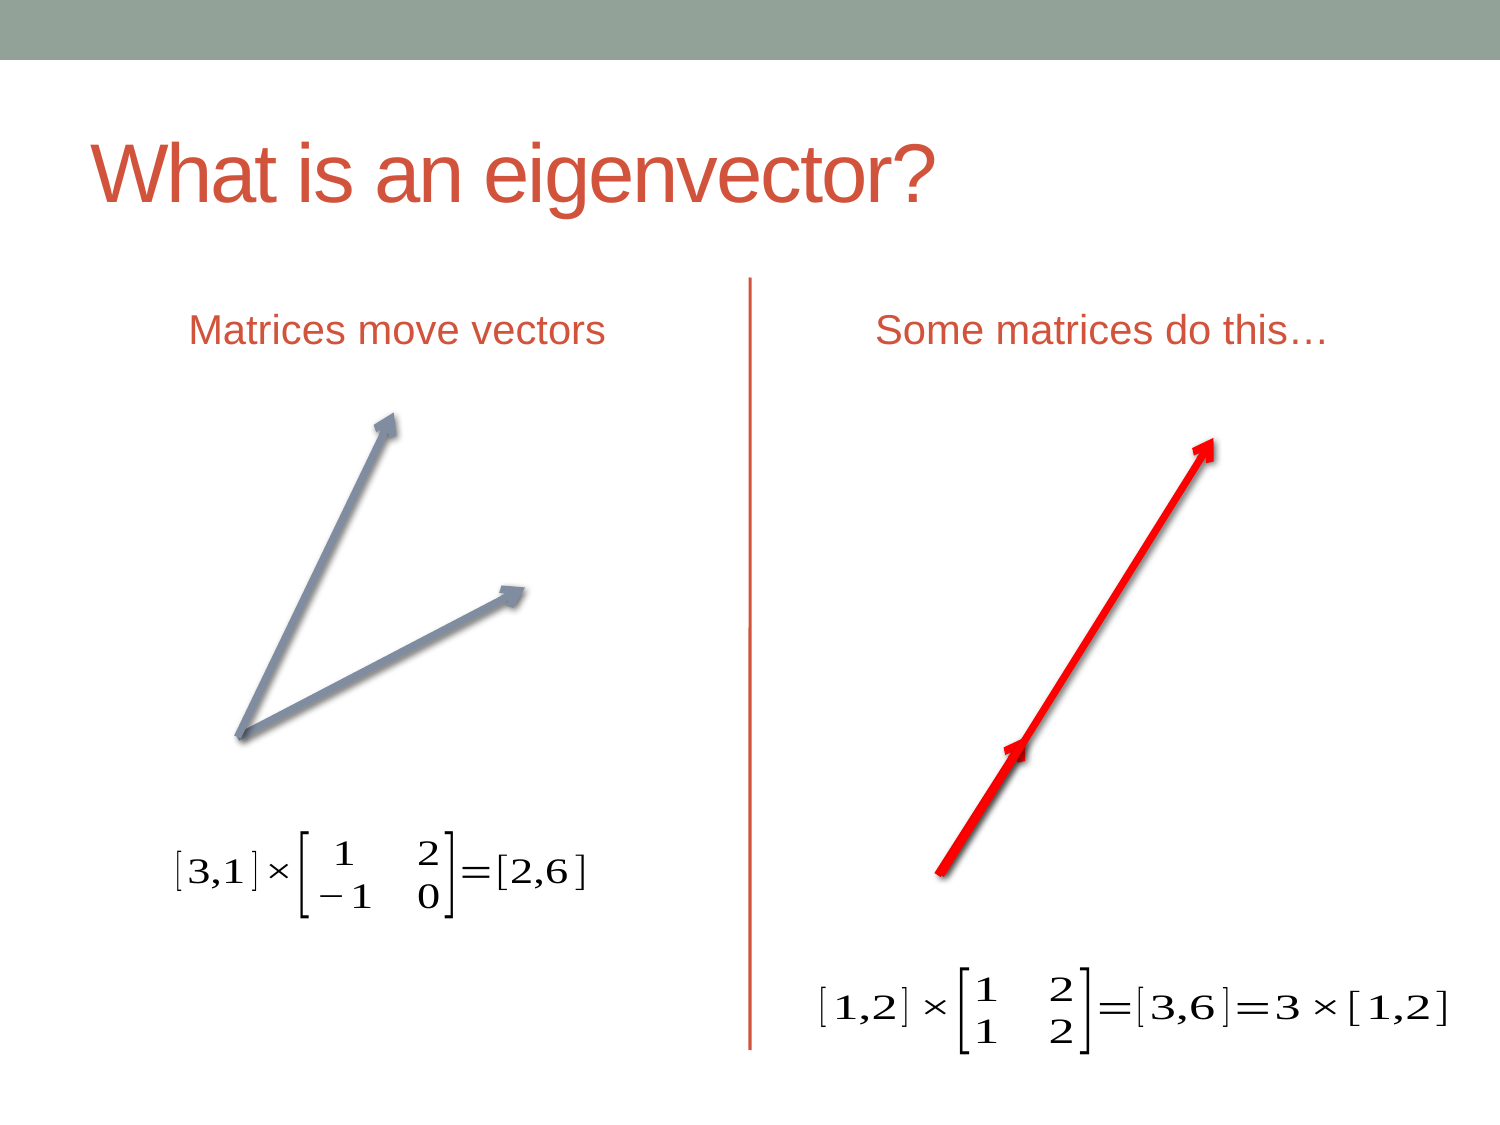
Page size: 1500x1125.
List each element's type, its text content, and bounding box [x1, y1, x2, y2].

list Matrices move vectors [75, 275, 720, 380]
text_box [402, 587, 526, 738]
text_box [237, 412, 394, 738]
title What is an eigenvector? [75, 87, 1425, 250]
list Some matrices do this… [780, 275, 1425, 380]
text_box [940, 437, 1214, 876]
